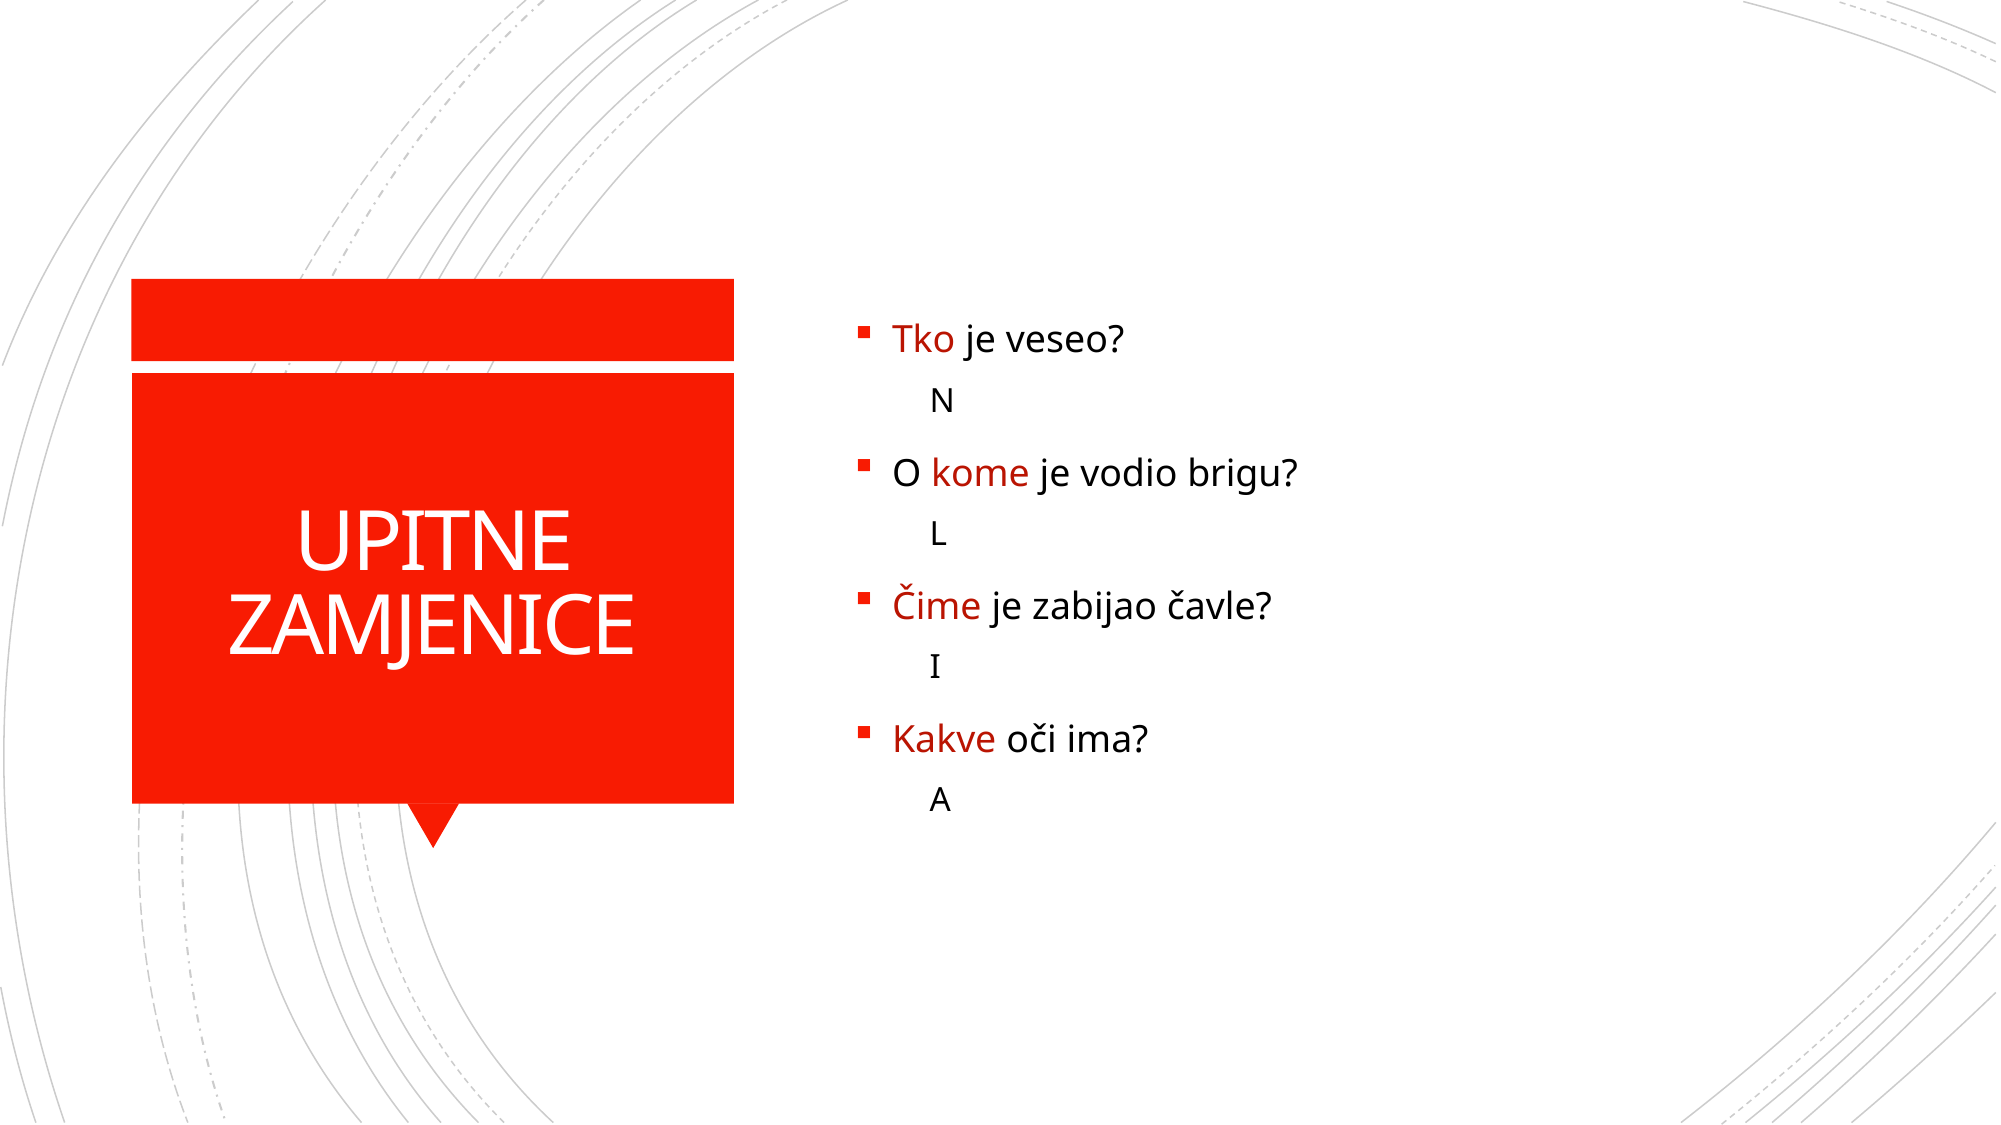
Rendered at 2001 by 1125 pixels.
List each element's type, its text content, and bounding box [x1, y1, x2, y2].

list Tko je veseo? N O kome je vodio brigu? L Čime je zabijao čavle? I Kakve oči ima? A [839, 131, 1871, 993]
title UPITNE ZAMJENICE [145, 385, 720, 789]
